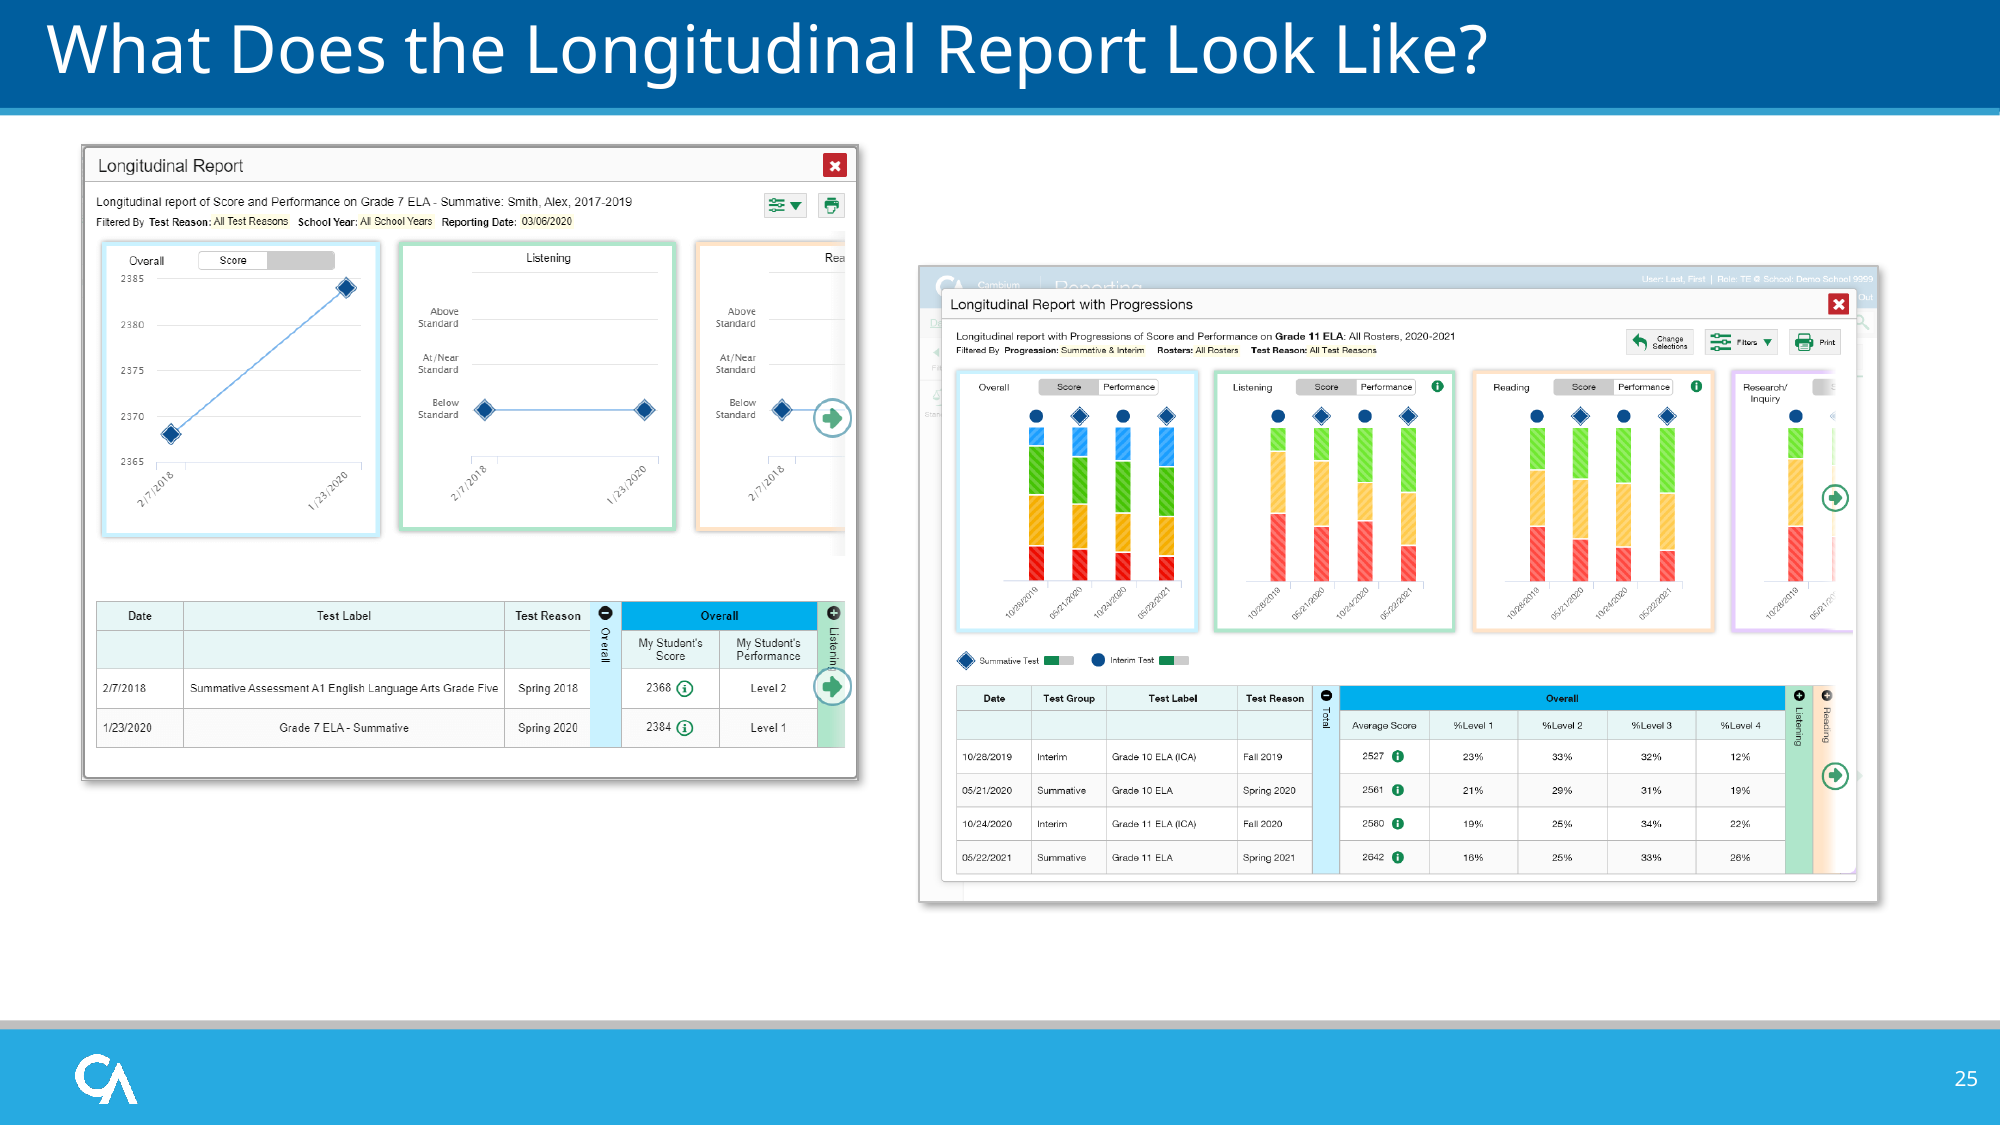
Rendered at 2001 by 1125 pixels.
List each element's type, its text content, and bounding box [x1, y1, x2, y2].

text_box What Does the Longitudinal Report Look Like? [31, 0, 1897, 85]
picture [75, 1054, 138, 1104]
picture [82, 145, 858, 780]
picture [920, 267, 1877, 901]
slide_number 25 [1877, 1057, 1993, 1103]
